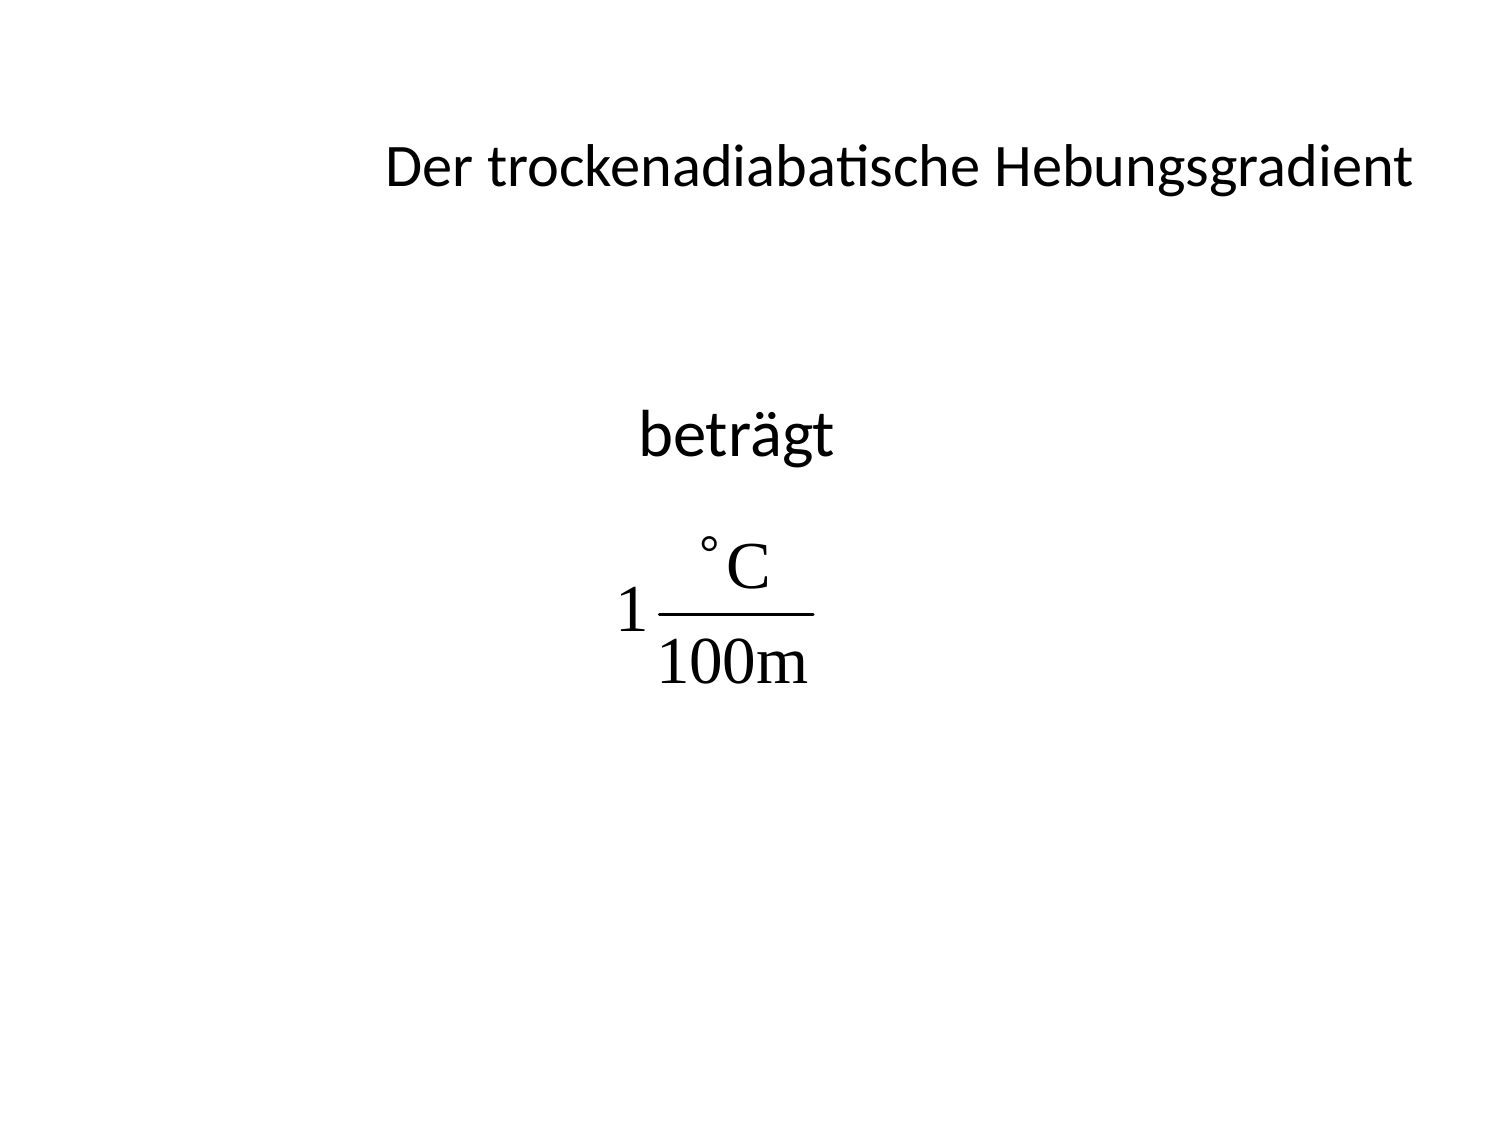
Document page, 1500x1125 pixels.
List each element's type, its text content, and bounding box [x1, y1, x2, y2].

text_box beträgt [623, 382, 850, 478]
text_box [612, 524, 826, 699]
title Der trockenadiabatische Hebungsgradient [324, 99, 1475, 225]
